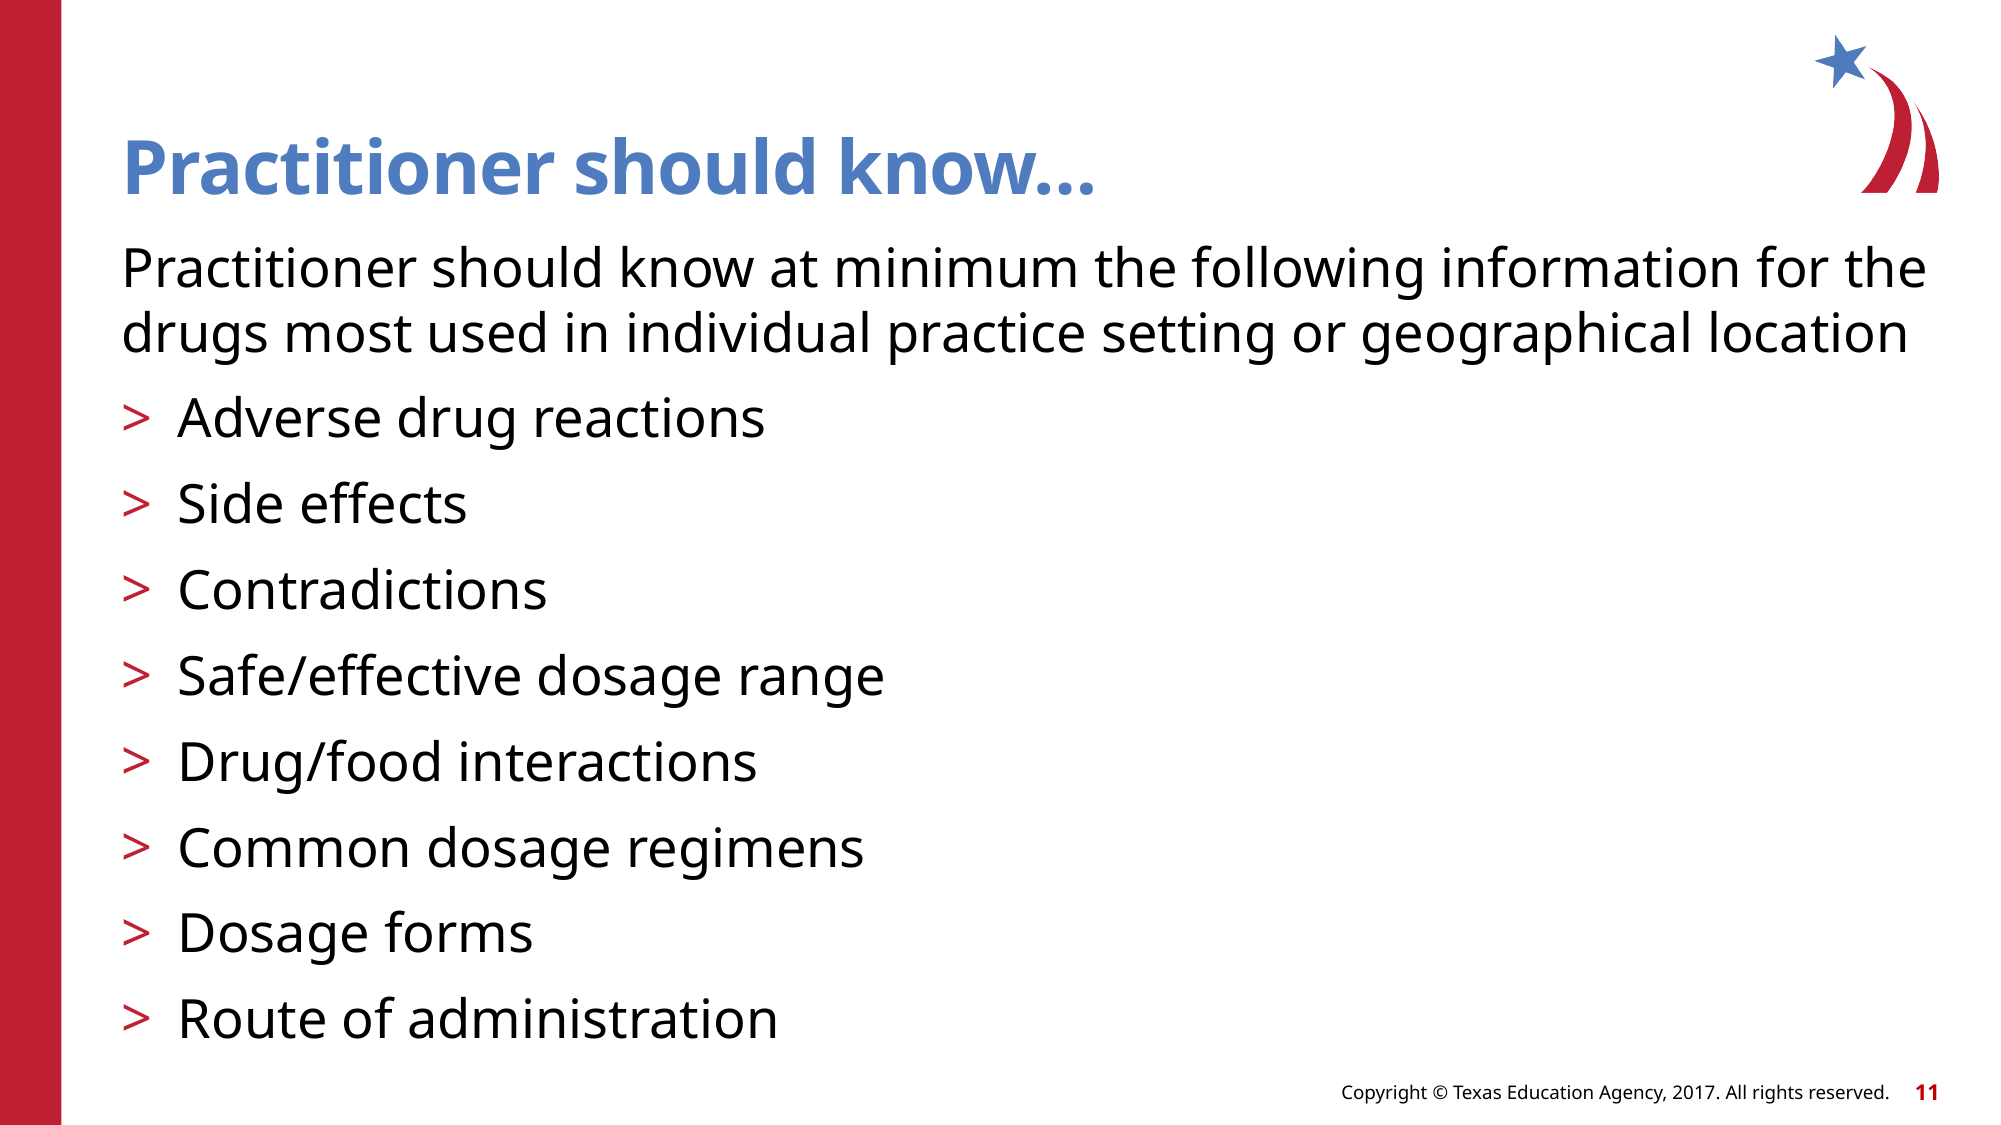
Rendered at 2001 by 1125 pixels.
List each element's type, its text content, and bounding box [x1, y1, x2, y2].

picture [1814, 34, 1939, 193]
title Practitioner should know… [121, 66, 1772, 211]
list Practitioner should know at minimum the following information for the drugs most used in individual practice setting or geographical location Adverse drug reactions Side effects Contradictions Safe/effective dosage range Drug/food interactions Common dosage regimens Dosage forms Route of administration [121, 233, 1936, 1010]
